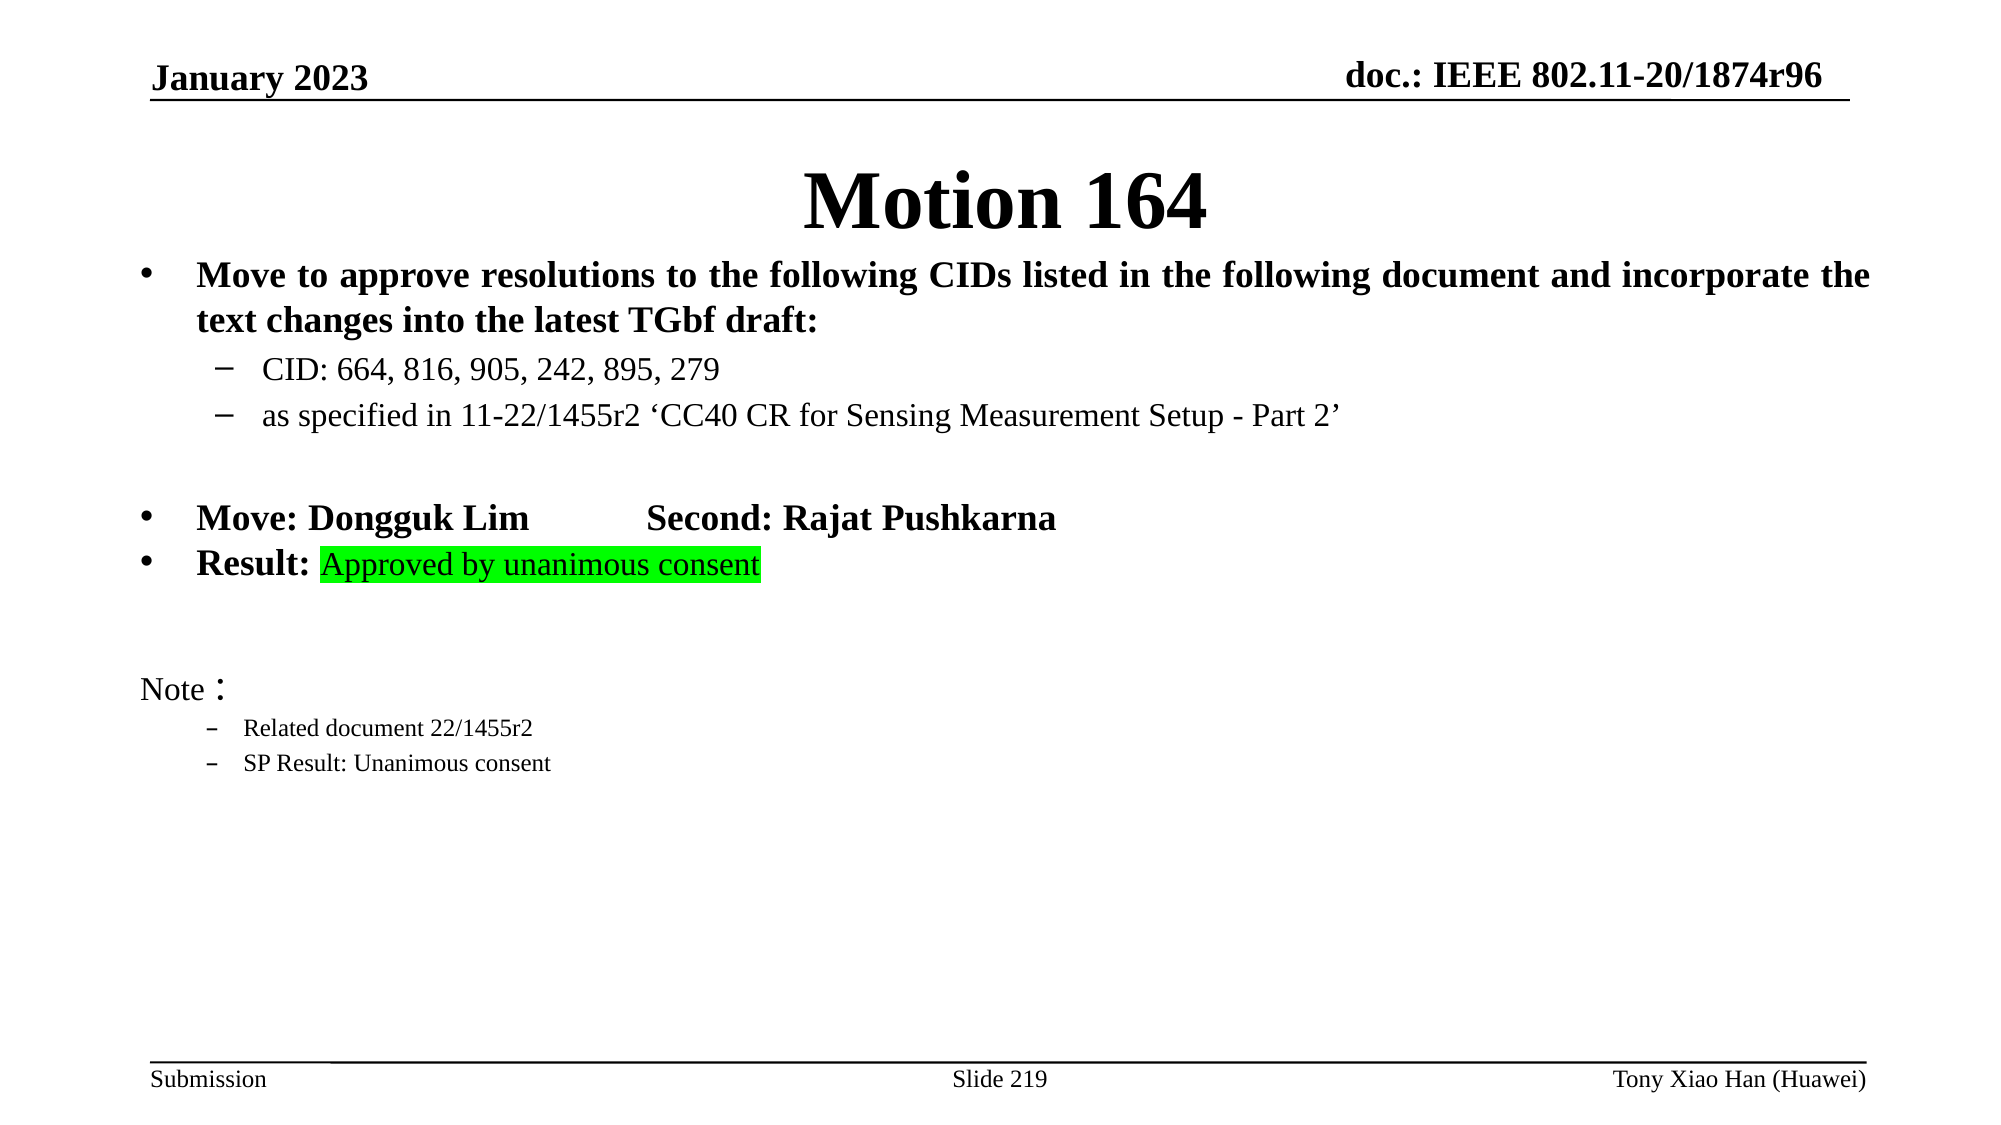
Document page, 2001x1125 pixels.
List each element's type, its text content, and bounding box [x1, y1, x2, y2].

text_box Motion 164 [368, 137, 1644, 212]
text_box Move to approve resolutions to the following CIDs listed in the following document and incorporate the text changes into the latest TGbf draft: CID: 664, 816, 905, 242, 895, 279 as specified in 11-22/1455r2 ‘CC40 CR for Sensing Measurement Setup - Part 2’ Move: Dongguk Lim Second: Rajat Pushkarna Result: Approved by unanimous consent Note： Related document 22/1455r2 SP Result: Unanimous consent [125, 212, 1888, 963]
